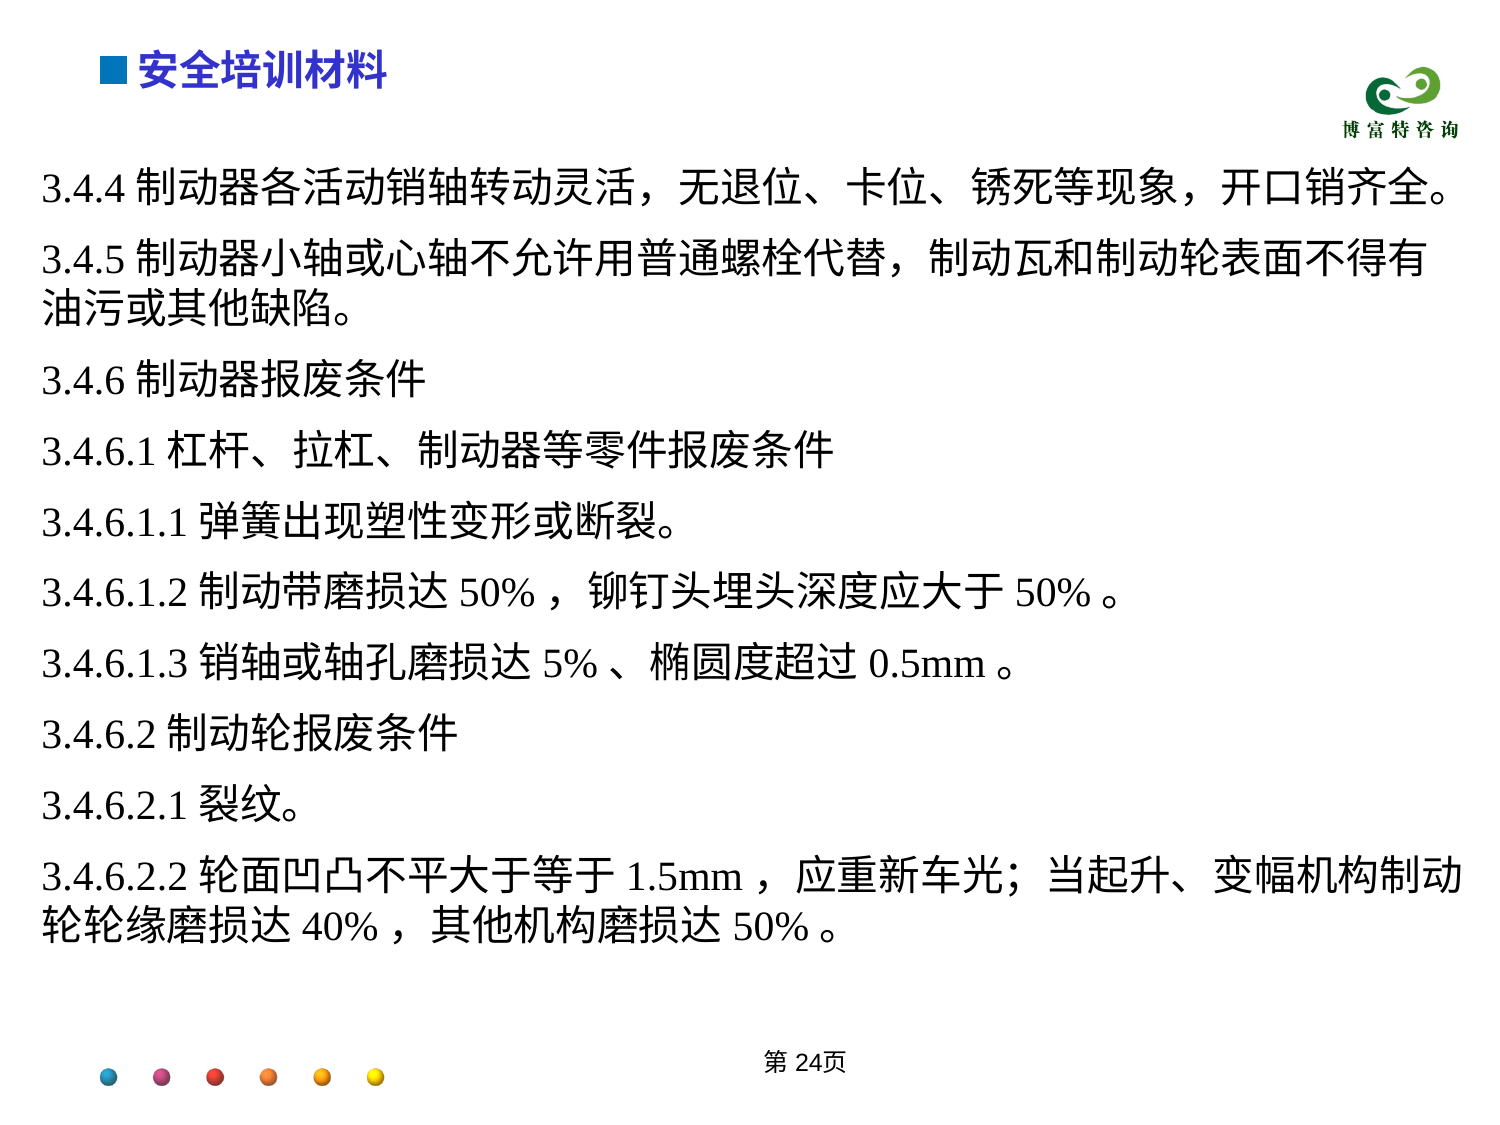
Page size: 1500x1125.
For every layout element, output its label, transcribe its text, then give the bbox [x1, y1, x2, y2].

picture [1328, 66, 1477, 141]
picture [96, 1065, 387, 1088]
text_box 3.4.4制动器各活动销轴转动灵活，无退位、卡位、锈死等现象，开口销齐全。 3.4.5制动器小轴或心轴不允许用普通螺栓代替，制动瓦和制动轮表面不得有油污或其他缺陷。 3.4.6制动器报废条件 3.4.6.1杠杆、拉杠、制动器等零件报废条件 3.4.6.1.1弹簧出现塑性变形或断裂。 3.4.6.1.2制动带磨损达50%，铆钉头埋头深度应大于50%。 3.4.6.1.3销轴或轴孔磨损达5%、椭圆度超过0.5mm。 3.4.6.2制动轮报废条件 3.4.6.2.1裂纹。 3.4.6.2.2轮面凹凸不平大于等于1.5mm，应重新车光；当起升、变幅机构制动轮轮缘磨损达40%，其他机构磨损达50%。 [41, 160, 1470, 994]
